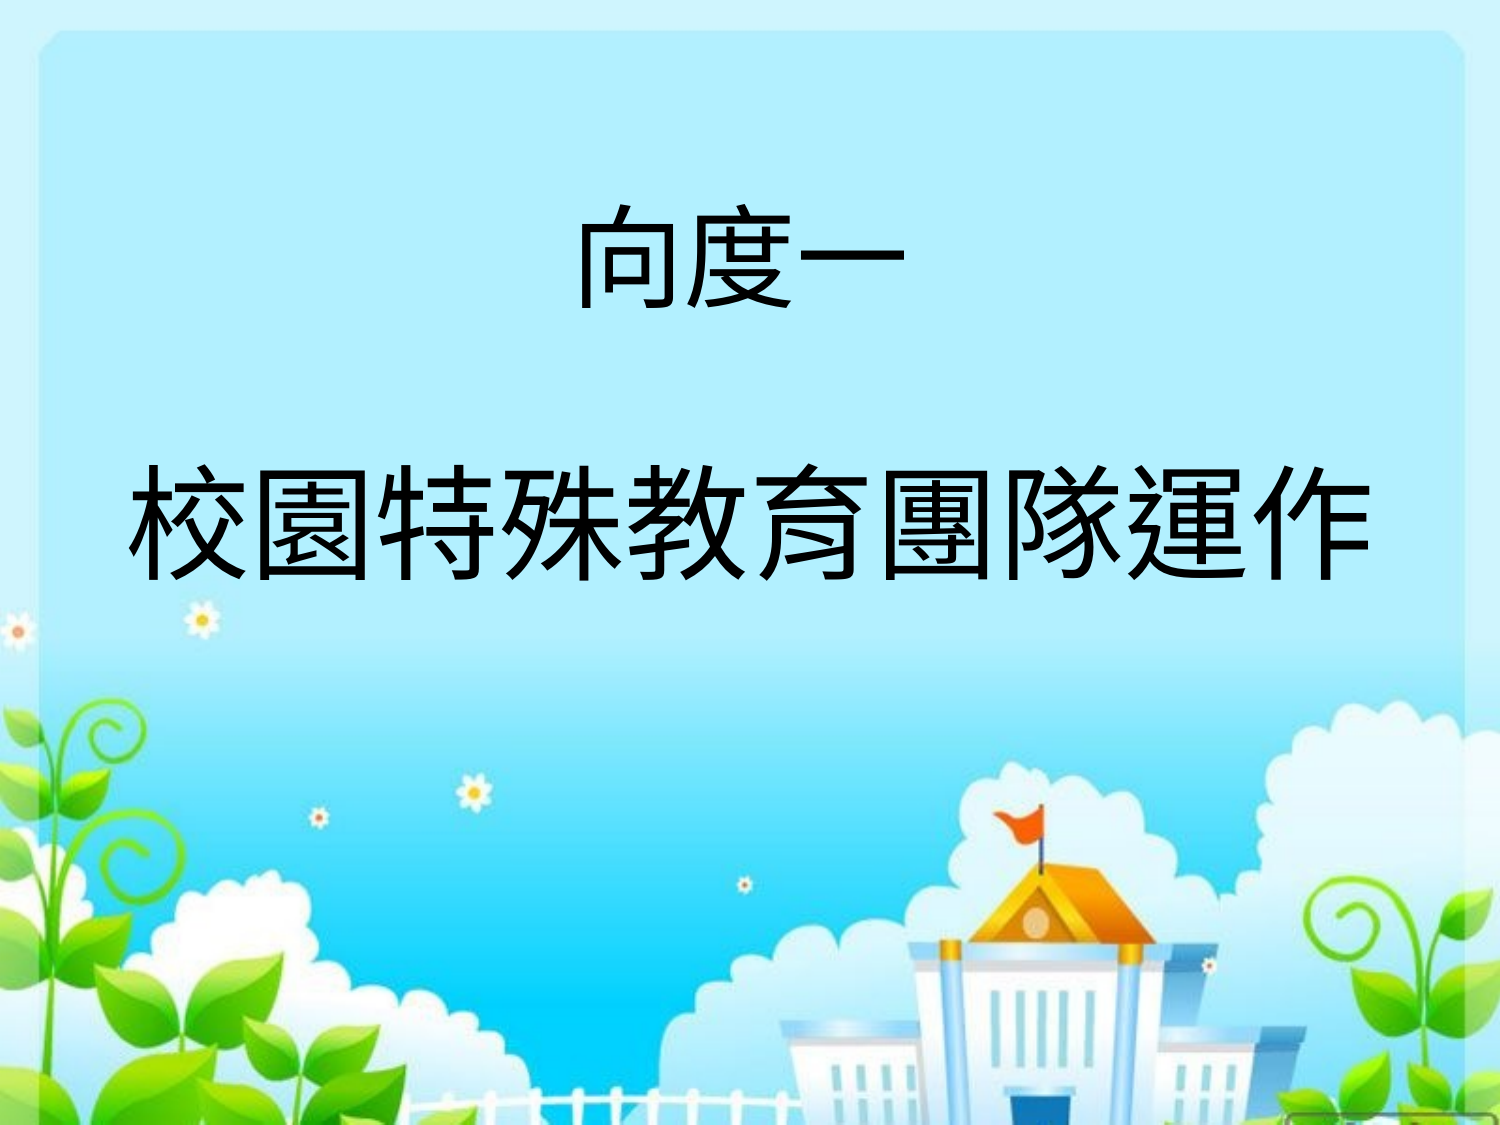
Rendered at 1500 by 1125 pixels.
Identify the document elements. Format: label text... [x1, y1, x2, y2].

title 向度一 [64, 160, 1415, 349]
list 校園特殊教育團隊運作 [75, 262, 1425, 1005]
picture [0, 0, 1500, 1125]
